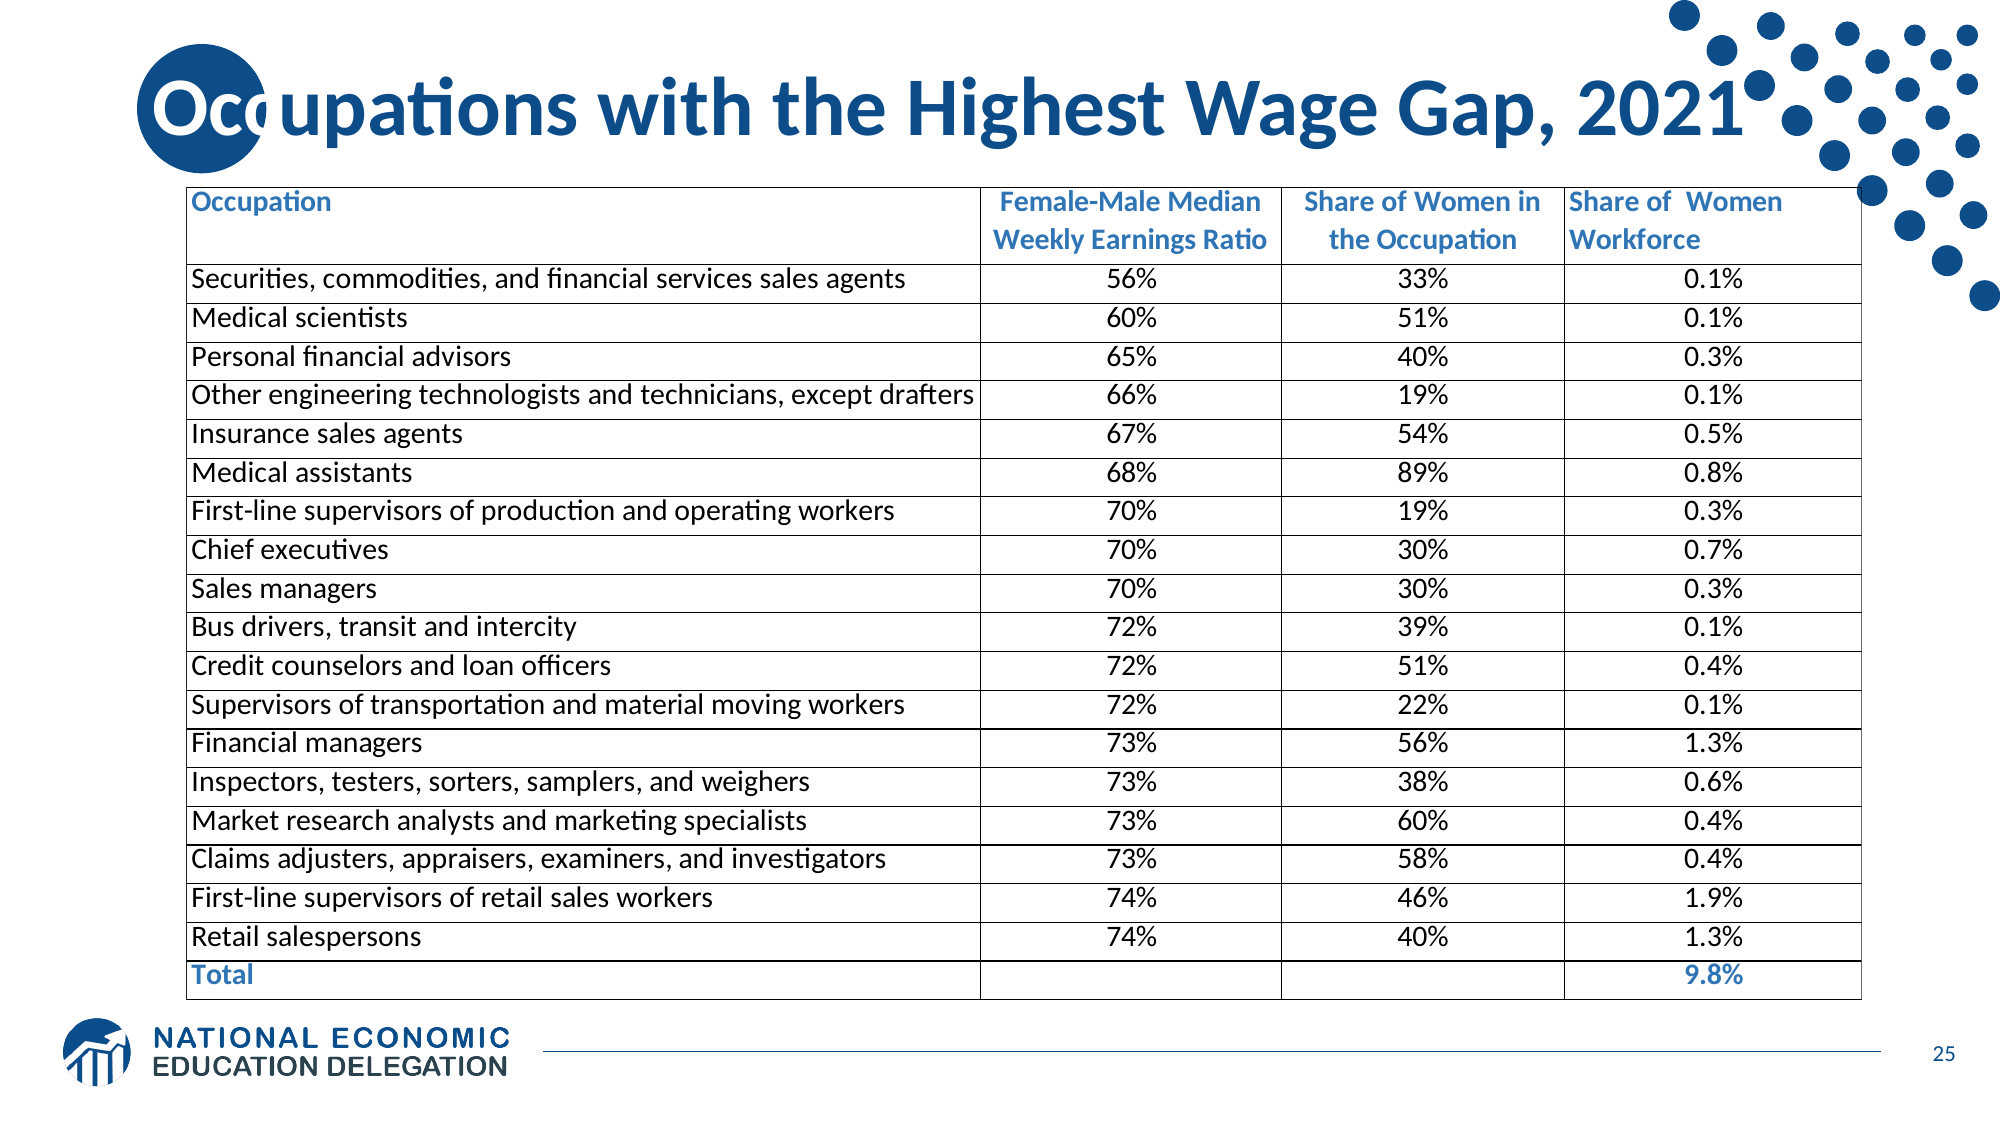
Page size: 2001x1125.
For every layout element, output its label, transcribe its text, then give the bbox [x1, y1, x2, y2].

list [186, 186, 1863, 1001]
slide_number 25 [1521, 1022, 1972, 1082]
picture [55, 1013, 520, 1091]
title Occupations with the Highest Wage Gap, 2021 [137, 0, 1863, 218]
